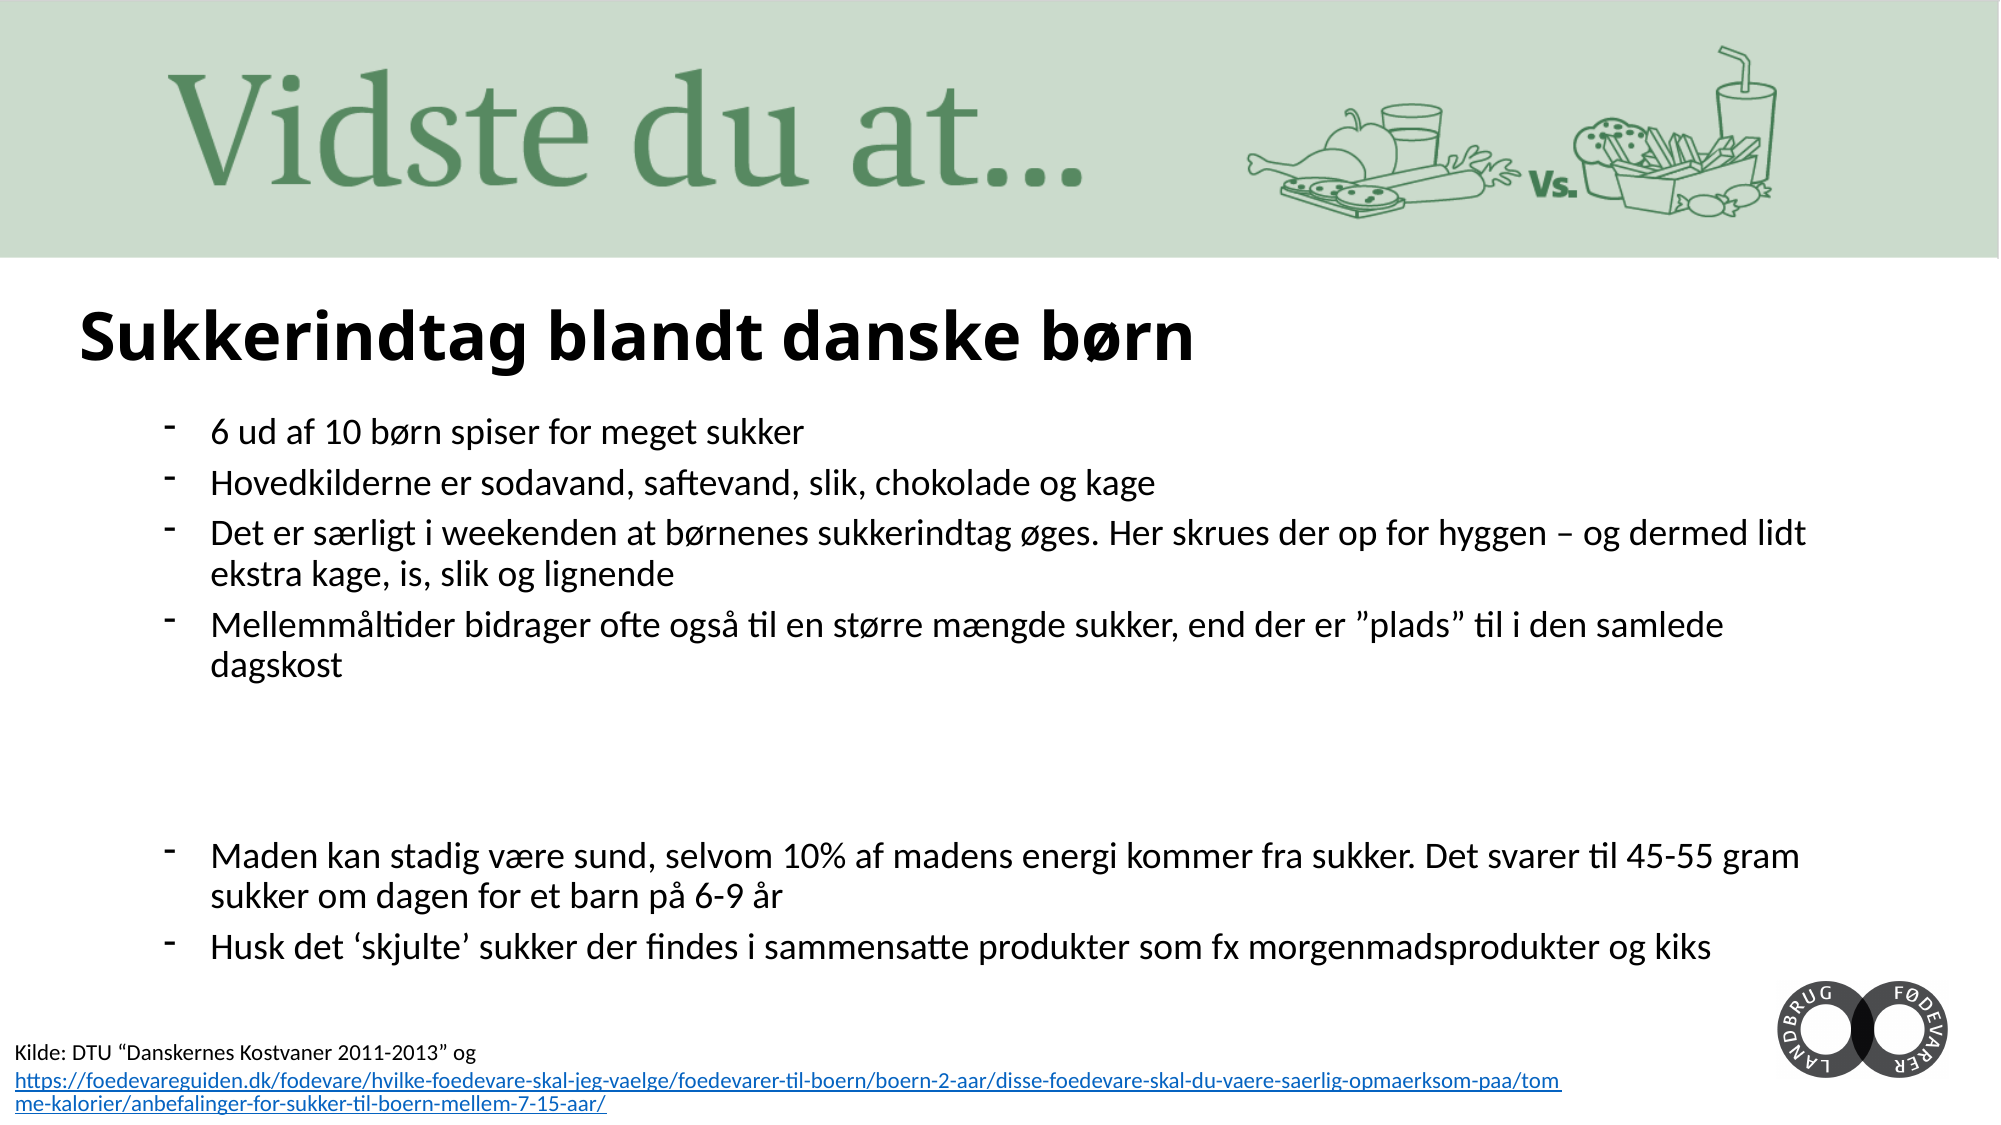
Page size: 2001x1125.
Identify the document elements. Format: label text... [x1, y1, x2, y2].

list 6 ud af 10 børn spiser for meget sukker Hovedkilderne er sodavand, saftevand, slik, chokolade og kage Det er særligt i weekenden at børnenes sukkerindtag øges. Her skrues der op for hyggen – og dermed lidt ekstra kage, is, slik og lignende Mellemmåltider bidrager ofte også til en større mængde sukker, end der er ”plads” til i den samlede dagskost Maden kan stadig være sund, selvom 10% af madens energi kommer fra sukker. Det svarer til 45-55 gram sukker om dagen for et barn på 6-9 år Husk det ‘skjulte’ sukker der findes i sammensatte produkter som fx morgenmadsprodukter og kiks [64, 404, 1827, 1014]
picture [1776, 980, 1949, 1079]
picture [0, 0, 2000, 259]
title Sukkerindtag blandt danske børn [64, 280, 1648, 382]
text_box Kilde: DTU “Danskernes Kostvaner 2011-2013” og https://foedevareguiden.dk/fodevare/hvilke-foedevare-skal-jeg-vaelge/foedevarer-til-boern/boern-2-aar/disse-foedevare-skal-du-vaere-saerlig-opmaerksom-paa/tomme-kalorier/anbefalinger-for-sukker-til-boern-mellem-7-15-aar/ [0, 1030, 1584, 1125]
